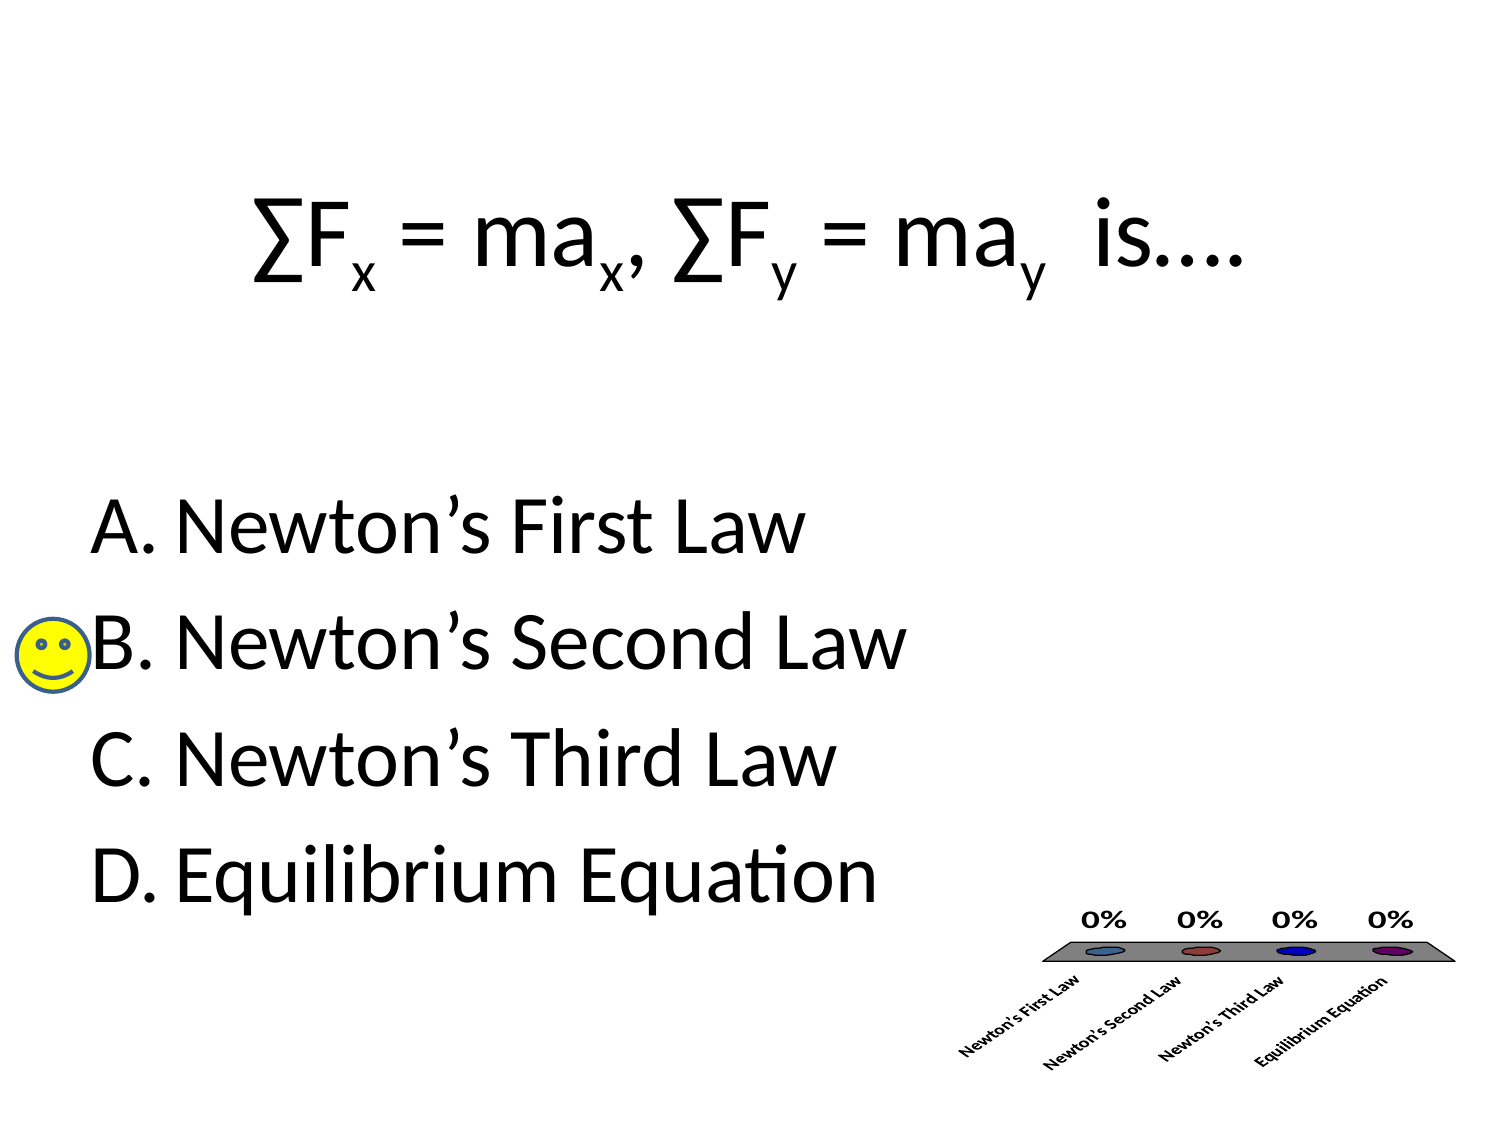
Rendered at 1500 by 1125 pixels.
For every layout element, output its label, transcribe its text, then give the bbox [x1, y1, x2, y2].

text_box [874, 637, 1490, 1107]
text_box [14, 616, 92, 694]
title ∑Fx = max, ∑Fy = may is…. [75, 45, 1425, 425]
list Newton’s First Law Newton’s Second Law Newton’s Third Law Equilibrium Equation [75, 462, 963, 1005]
